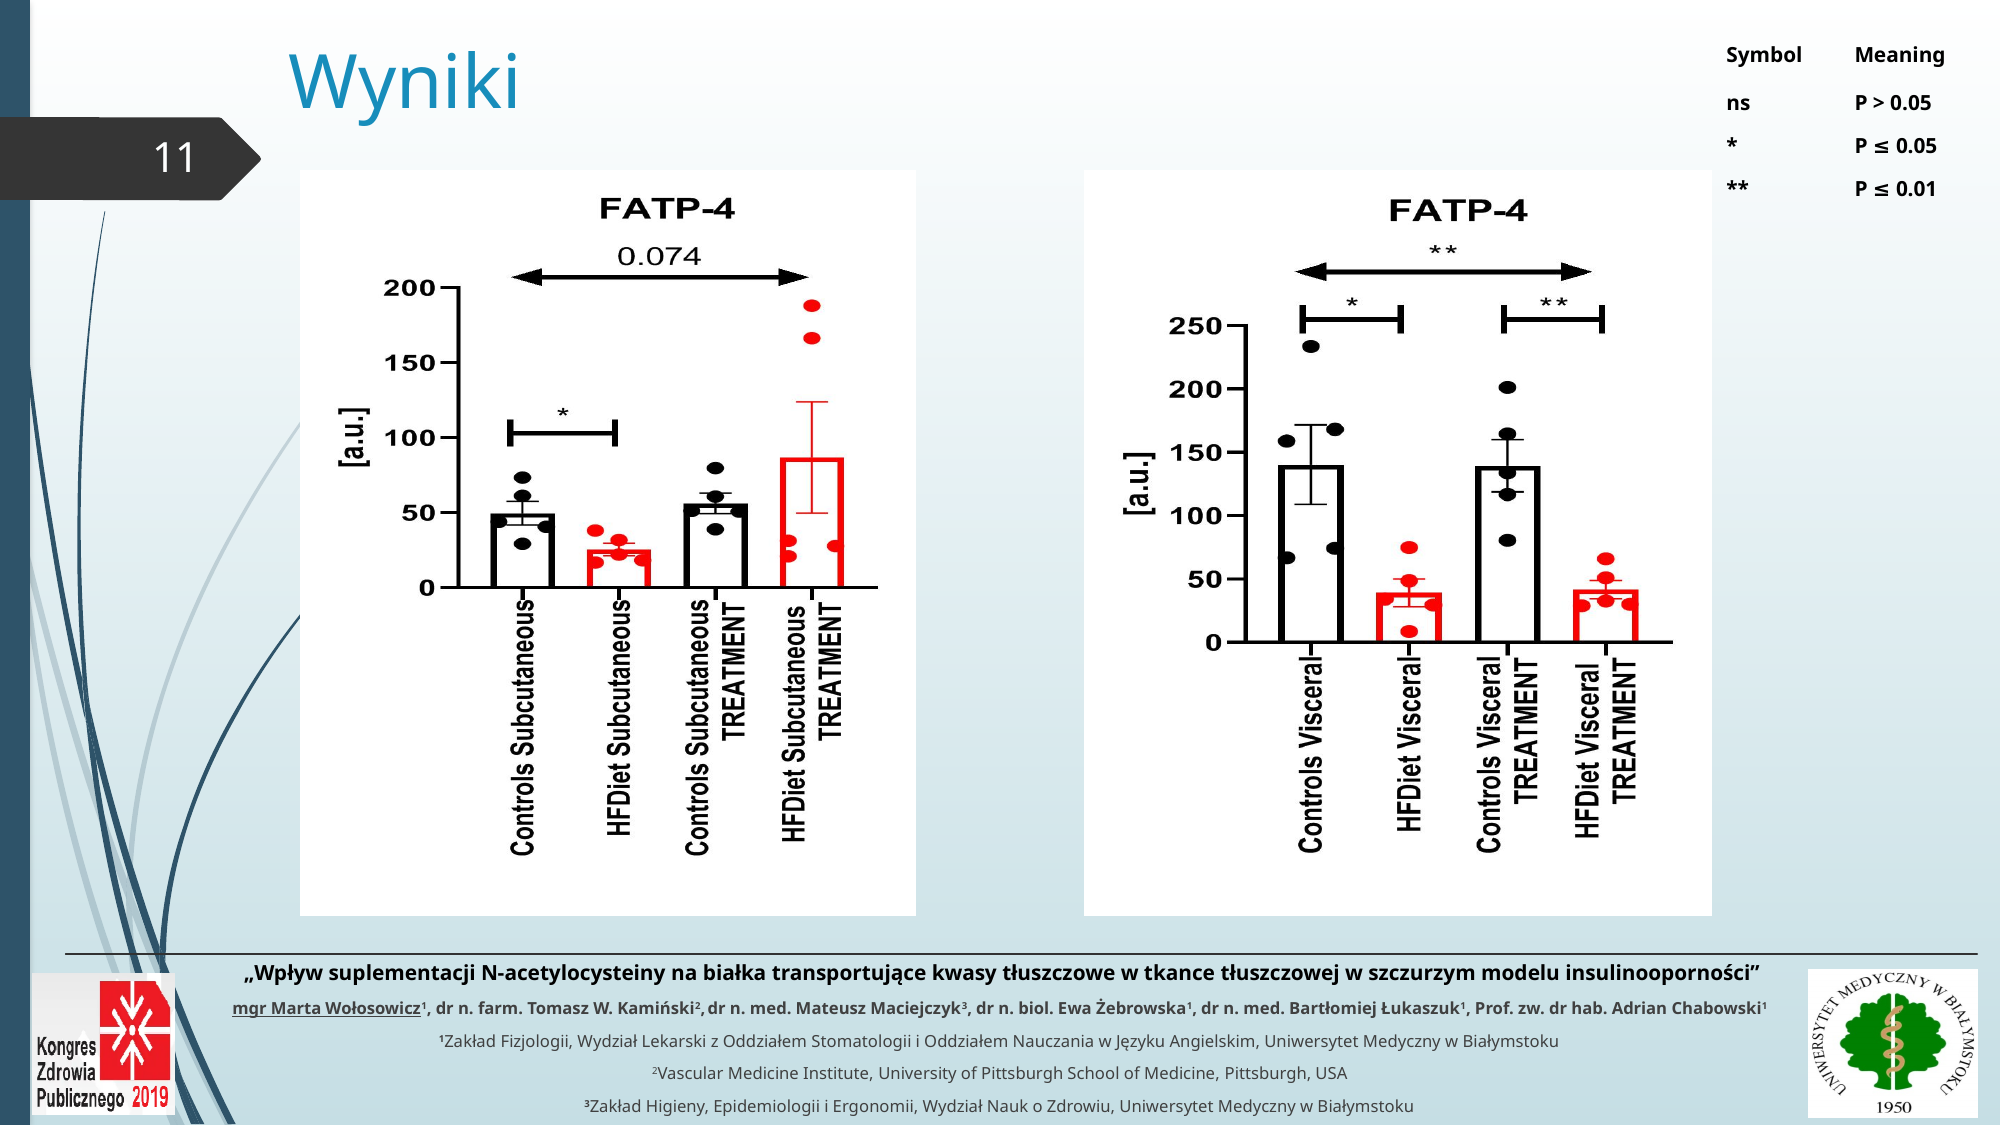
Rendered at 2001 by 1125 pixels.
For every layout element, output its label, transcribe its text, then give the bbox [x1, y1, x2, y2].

table_cell ** [1711, 167, 1840, 210]
picture [1084, 170, 1712, 916]
table_cell P > 0.05 [1840, 80, 1977, 123]
text_box „Wpływ suplementacji N-acetylocysteiny na białka transportujące kwasy tłuszczowe w tkance tłuszczowej w szczurzym modelu insulinooporności” [187, 964, 1816, 993]
table_header Symbol [1711, 28, 1840, 80]
text_box mgr Marta Wołosowicz1, dr n. farm. Tomasz W. Kamiński2, dr n. med. Mateusz Maciejczyk3, dr n. biol. Ewa Żebrowska1, dr n. med. Bartłomiej Łukaszuk1, Prof. zw. dr hab. Adrian Chabowski1 1Zakład Fizjologii, Wydział Lekarski z Oddziałem Stomatologii i Oddziałem Nauczania w Języku Angielskim, Uniwersytet Medyczny w Białymstoku 2Vascular Medicine Institute, University of Pittsburgh School of Medicine, Pittsburgh, USA 3Zakład Higieny, Epidemiologii i Ergonomii, Wydział Nauk o Zdrowiu, Uniwersytet Medyczny w Białymstoku [167, 990, 1806, 1125]
table_cell P ≤ 0.01 [1840, 167, 1977, 210]
picture [299, 170, 916, 916]
table_header Meaning [1840, 28, 1977, 80]
slide_number 11 [87, 129, 216, 190]
picture [1808, 969, 1978, 1118]
table_cell ns [1711, 80, 1840, 123]
table_cell P ≤ 0.05 [1840, 123, 1977, 167]
title Wyniki [273, 26, 1736, 237]
table_cell * [1711, 123, 1840, 167]
picture [31, 973, 175, 1115]
